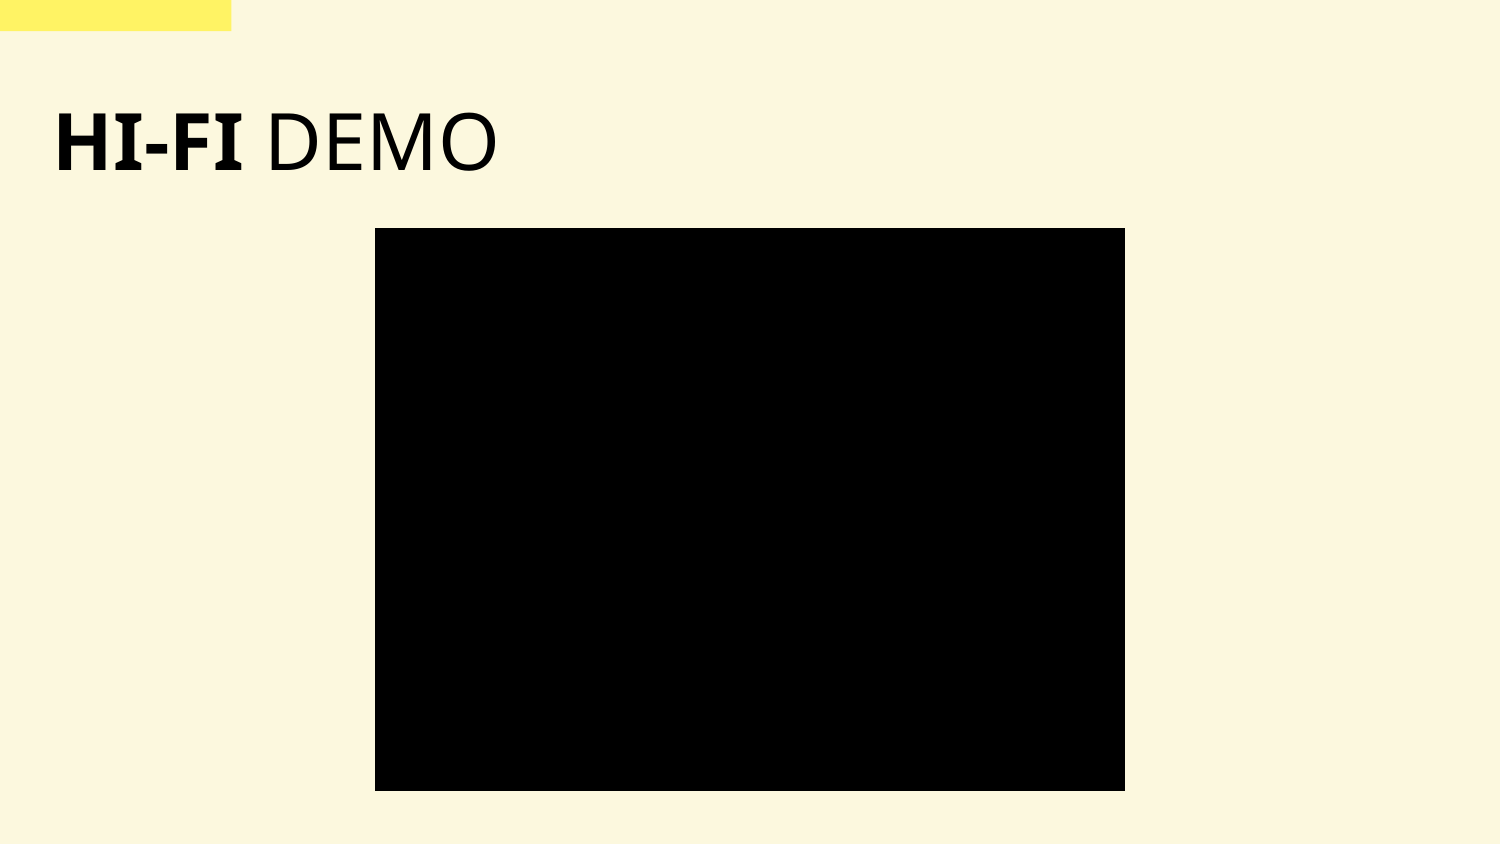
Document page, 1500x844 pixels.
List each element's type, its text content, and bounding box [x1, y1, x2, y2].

picture [374, 228, 1126, 792]
text_box [0, 0, 232, 32]
text_box HI-FI DEMO [37, 94, 1378, 201]
